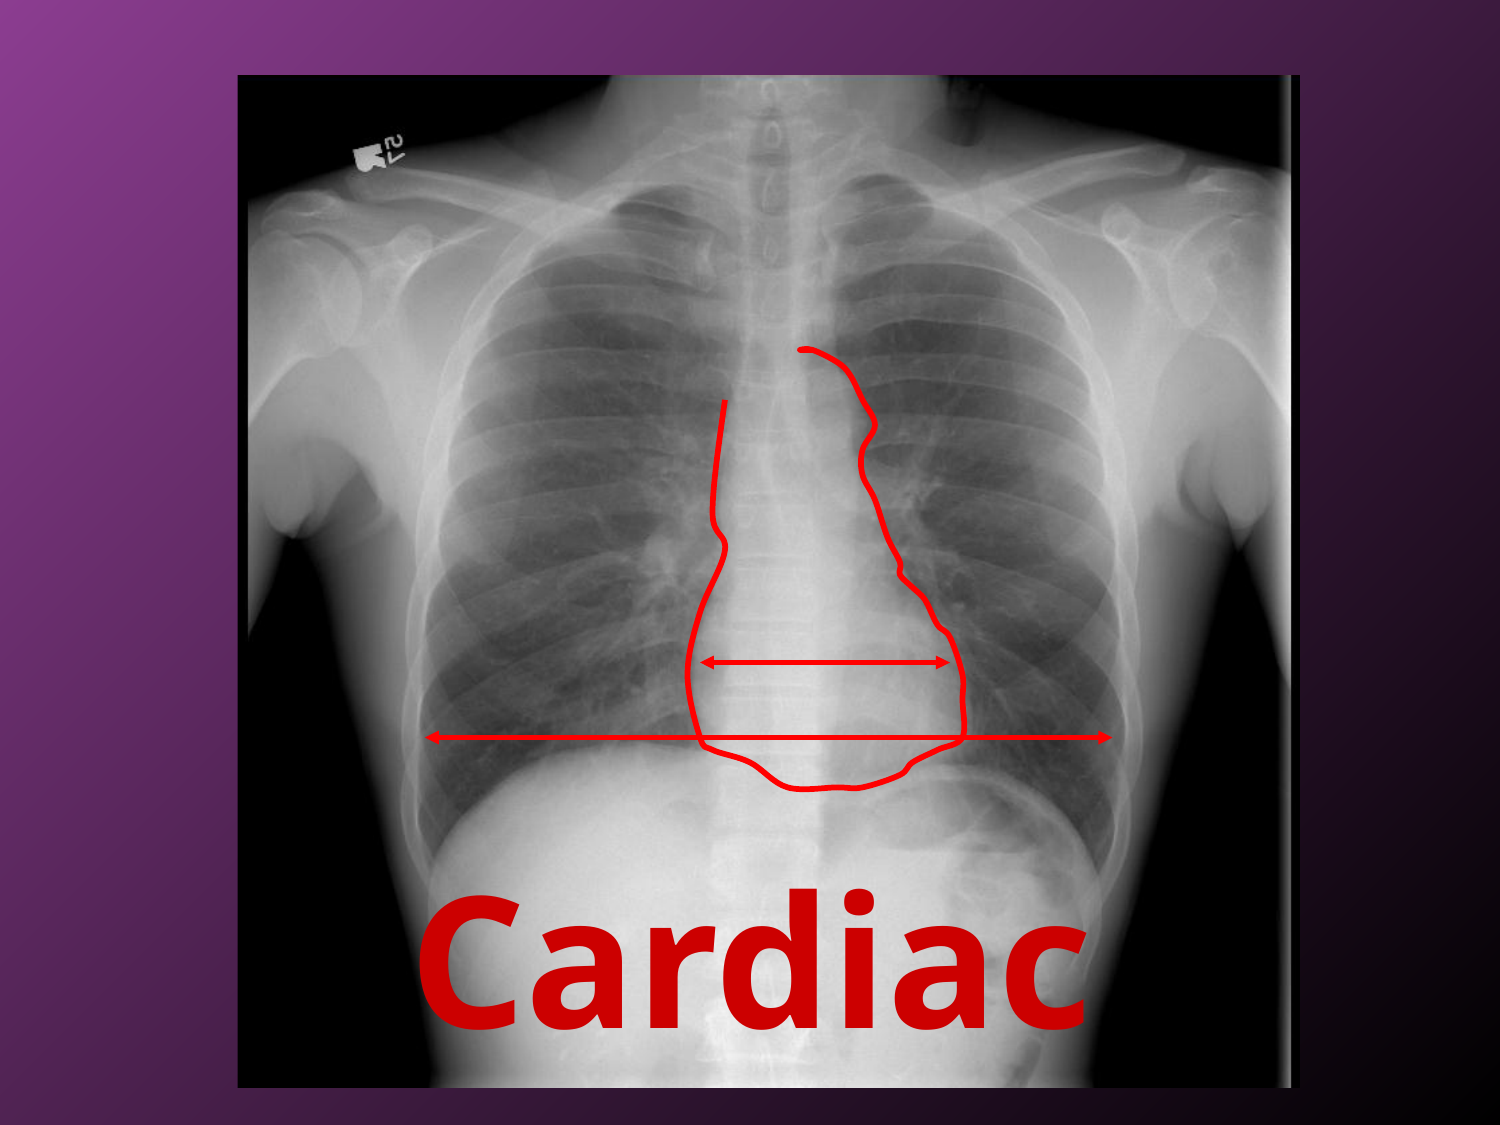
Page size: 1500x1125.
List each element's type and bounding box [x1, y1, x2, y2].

picture [237, 74, 1301, 1088]
